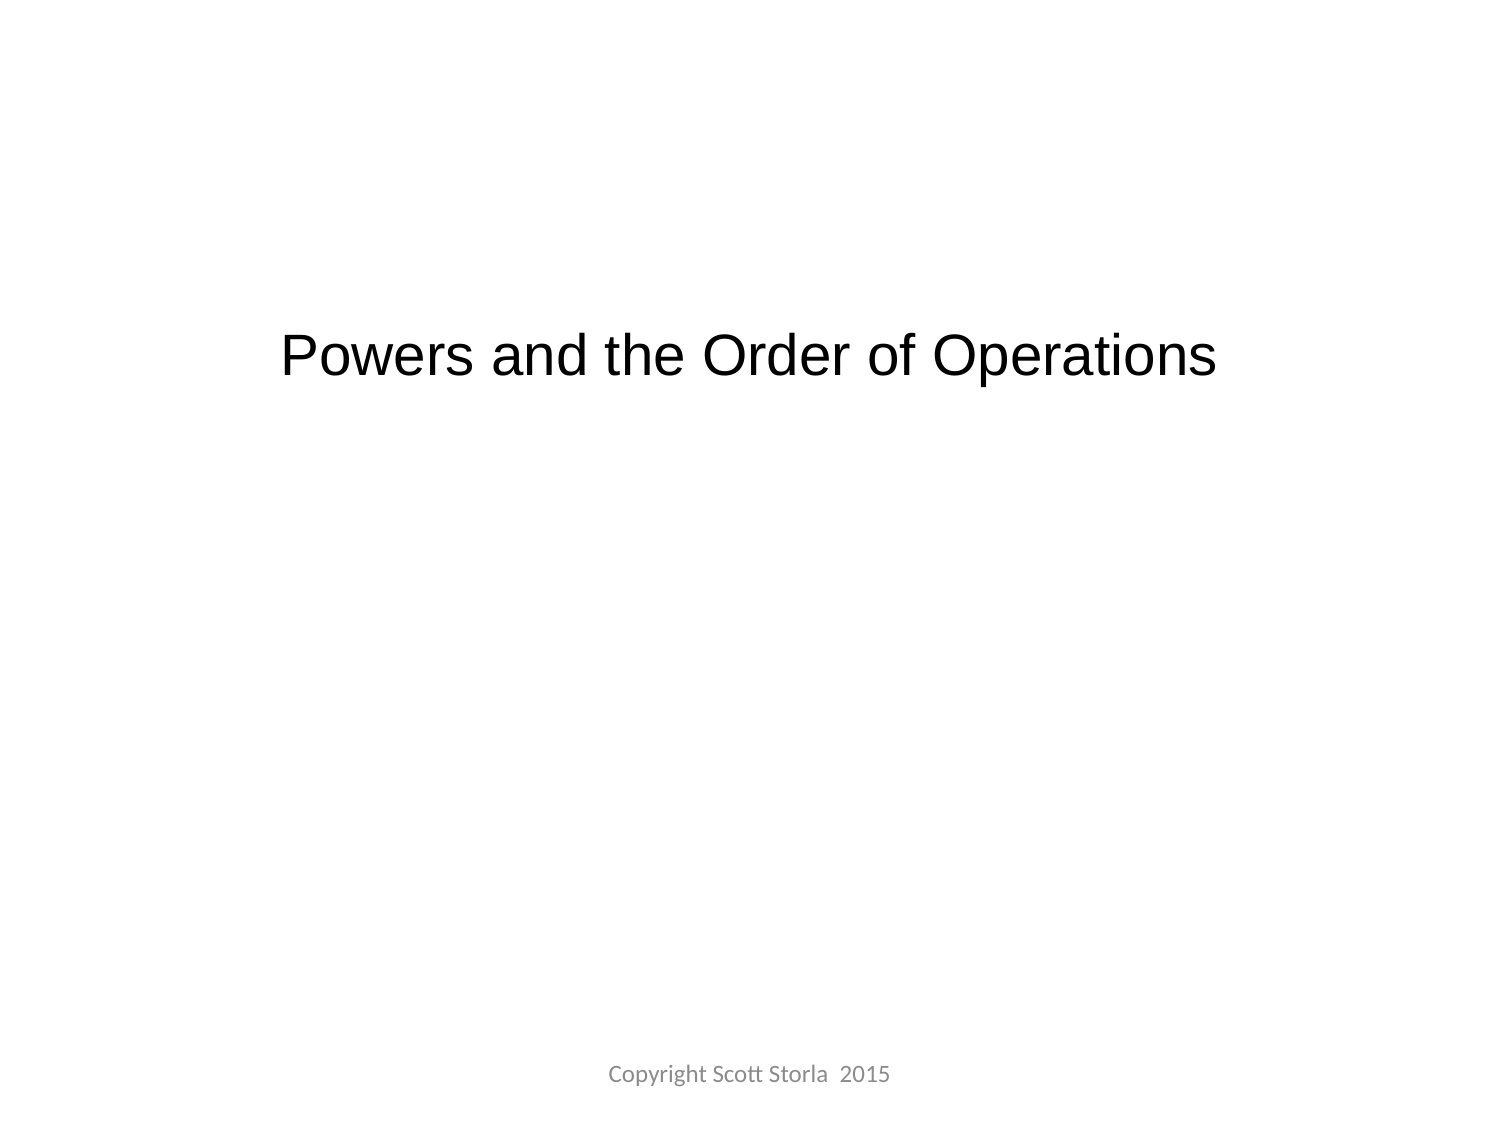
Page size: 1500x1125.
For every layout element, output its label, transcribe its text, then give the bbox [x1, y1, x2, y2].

footer Copyright Scott Storla 2015 [512, 1042, 988, 1103]
text_box Powers and the Order of Operations [149, 275, 1350, 395]
